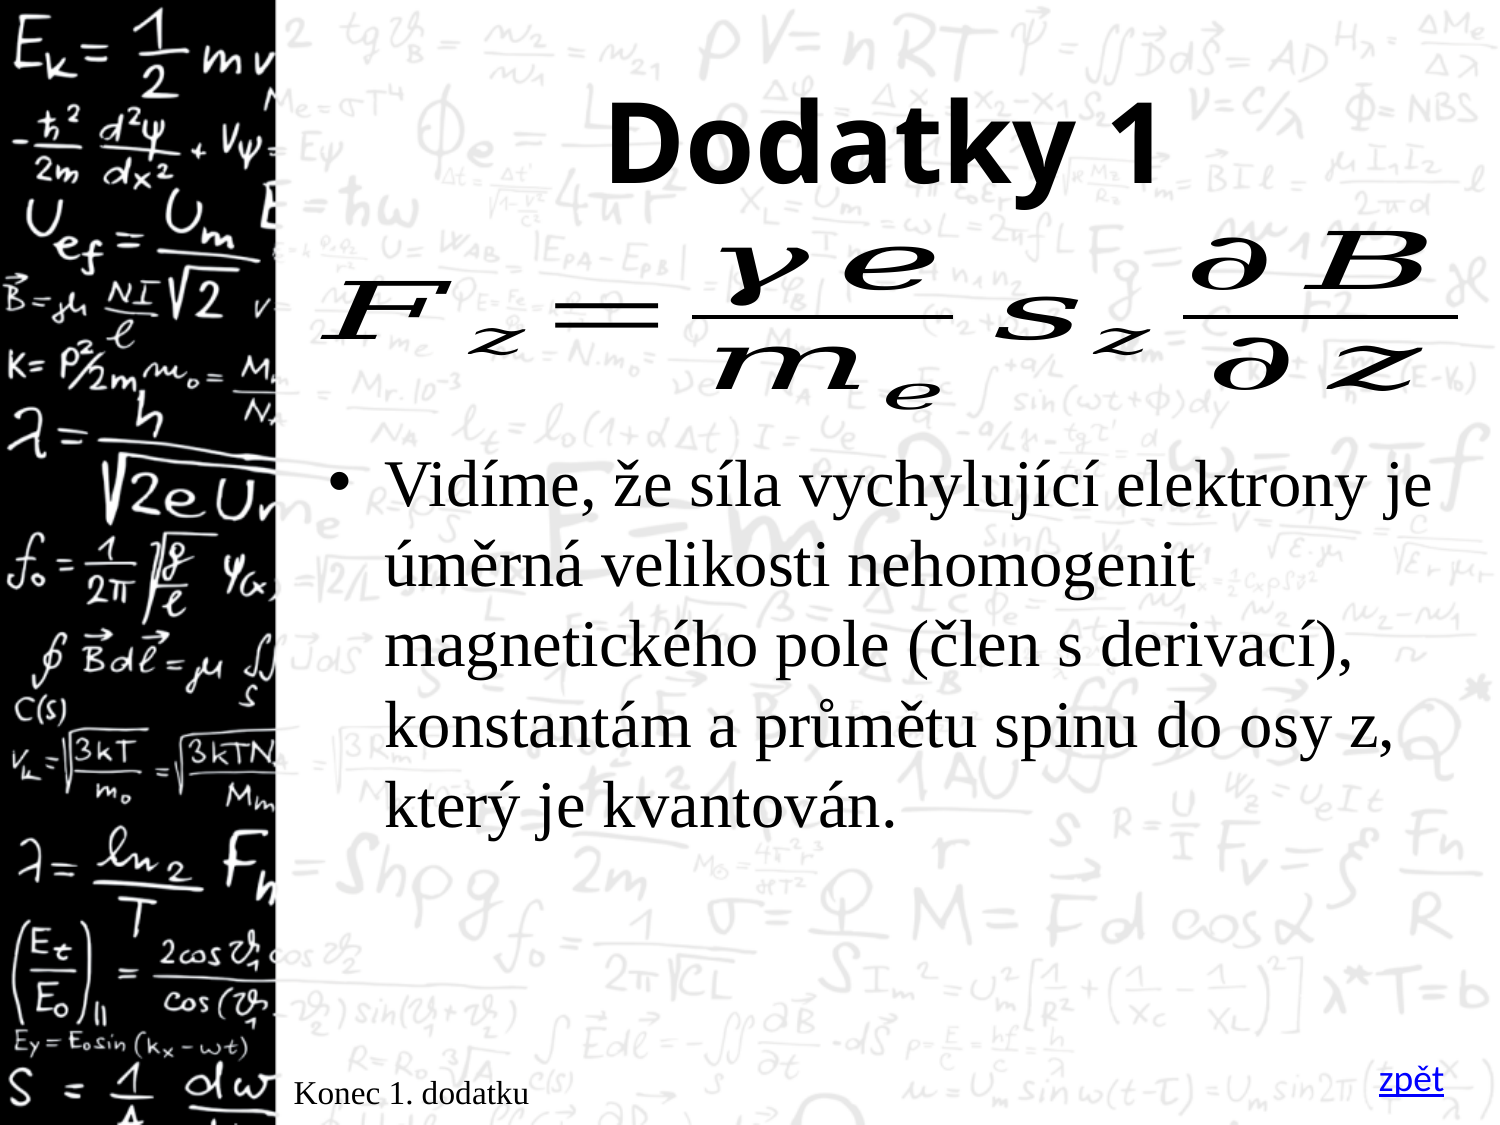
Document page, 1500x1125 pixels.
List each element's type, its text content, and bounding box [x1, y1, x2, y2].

text_box zpět [1364, 1046, 1483, 1107]
text_box Konec 1. dodatku [278, 1064, 545, 1119]
title Dodatky 1 [312, 45, 1461, 233]
picture [0, 0, 1500, 1125]
text_box Vidíme, že síla vychylující elektrony je úměrná velikosti nehomogenit magnetického pole (člen s derivací), konstantám a průmětu spinu do osy z, který je kvantován. [312, 432, 1463, 953]
